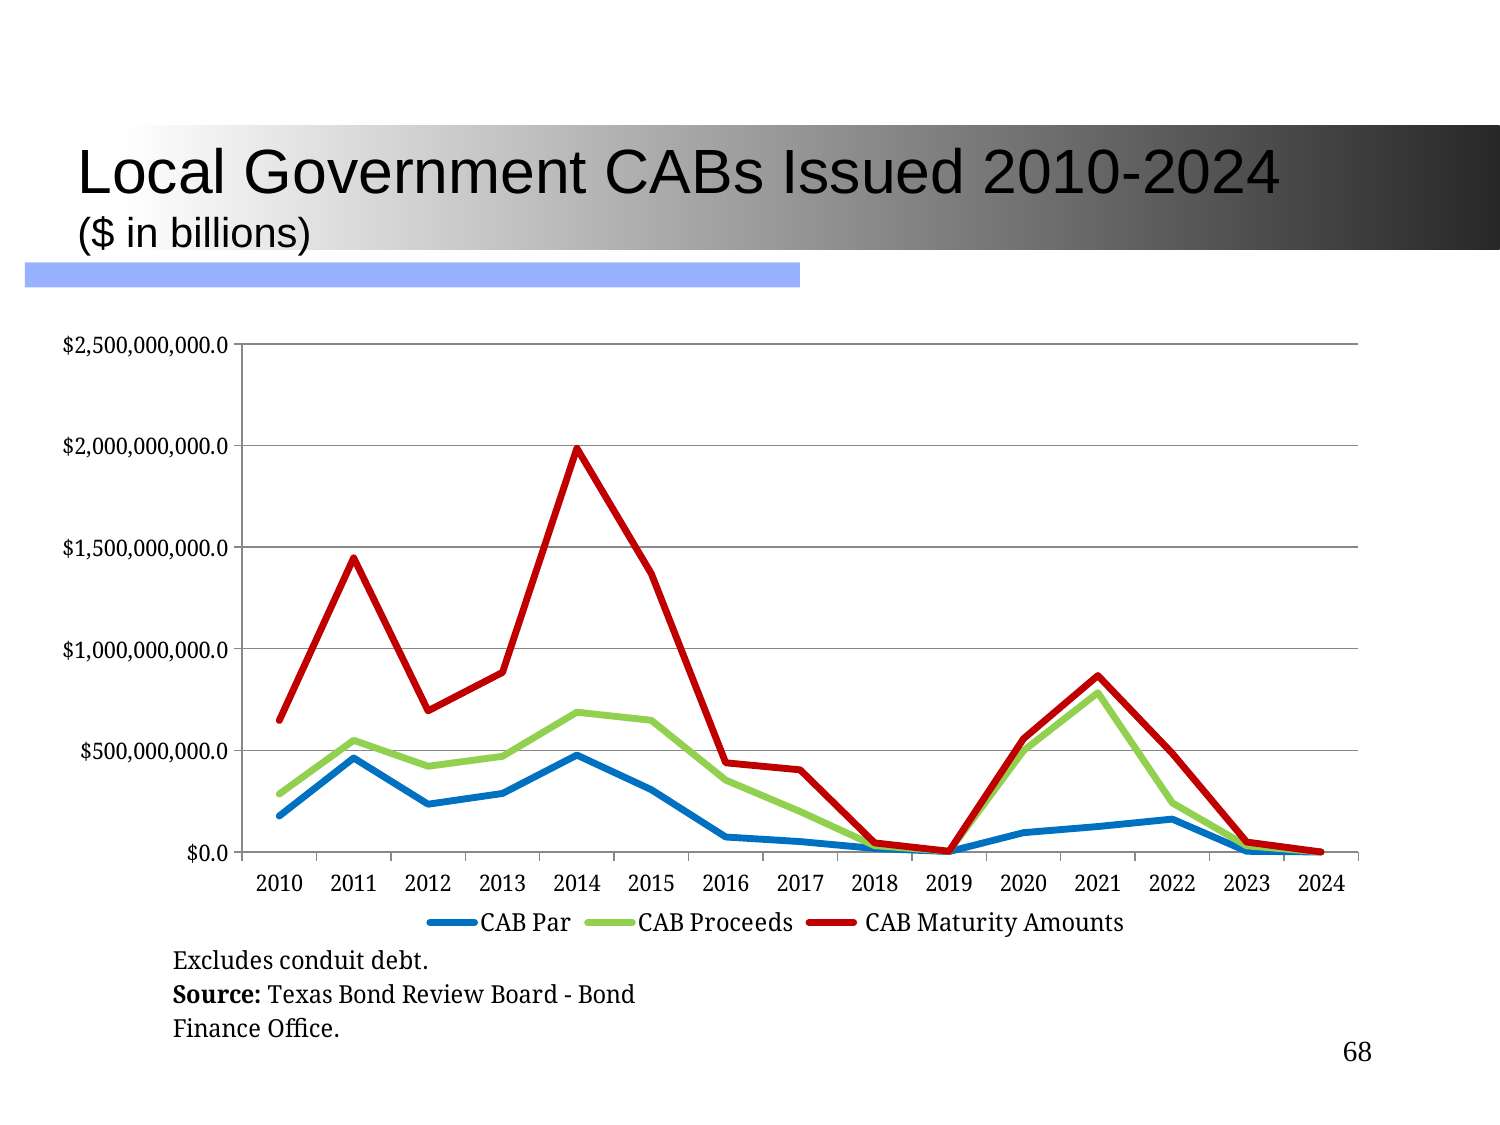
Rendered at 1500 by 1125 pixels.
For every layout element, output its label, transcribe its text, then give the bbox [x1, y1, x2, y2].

slide_number 68 [1074, 1047, 1388, 1088]
chart [62, 287, 1413, 1038]
title Local Government CABs Issued 2010-2024 ($ in billions) [62, 99, 1388, 286]
